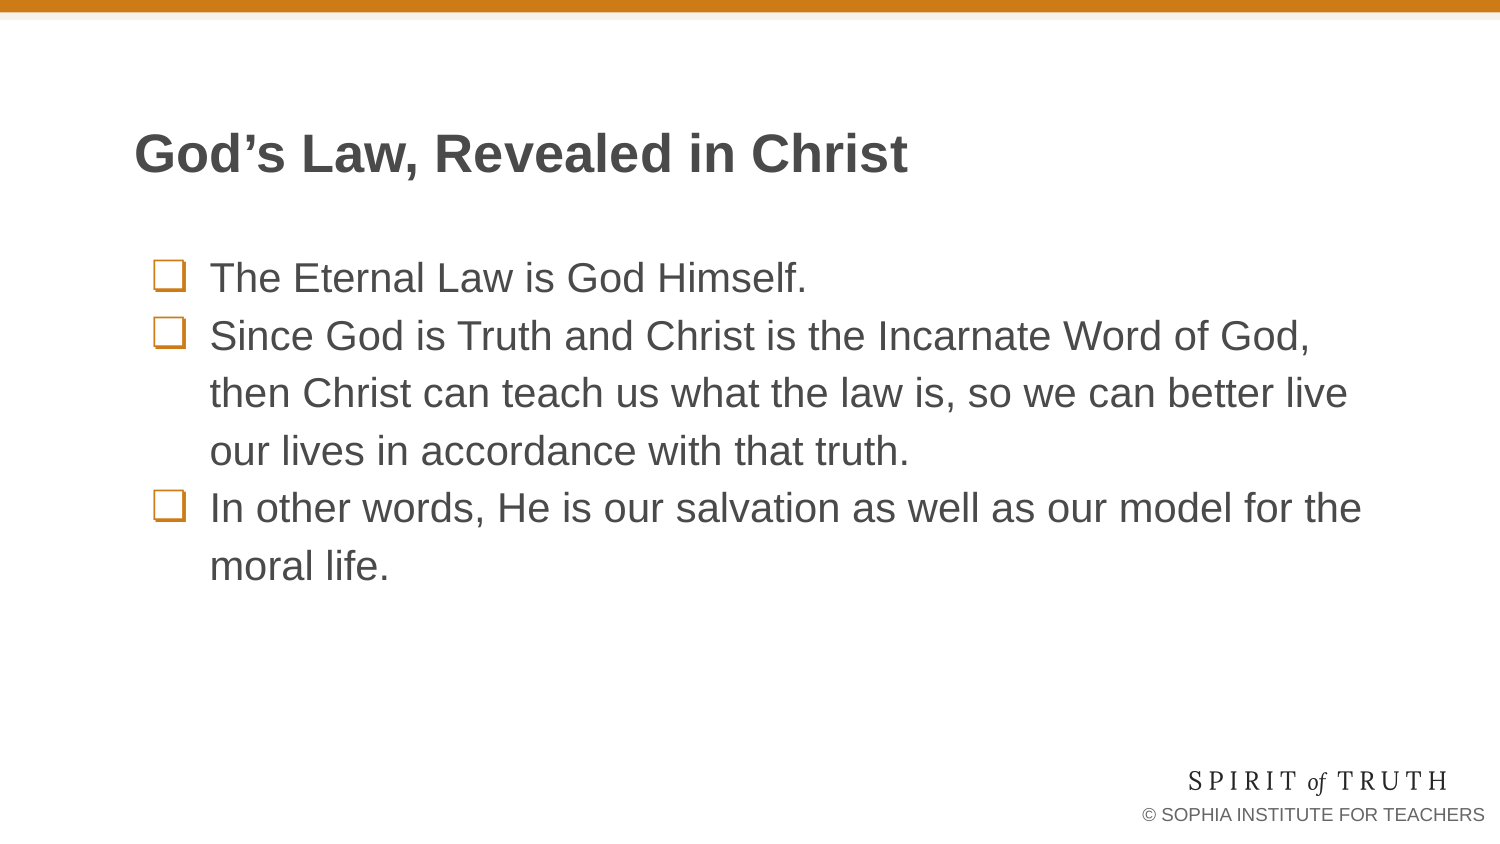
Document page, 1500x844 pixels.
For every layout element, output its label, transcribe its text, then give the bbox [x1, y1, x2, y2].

list The Eternal Law is God Himself. Since God is Truth and Christ is the Incarnate Word of God, then Christ can teach us what the law is, so we can better live our lives in accordance with that truth. In other words, He is our salvation as well as our model for the moral life. [119, 228, 1381, 755]
picture [1186, 768, 1449, 797]
title God’s Law, Revealed in Christ [119, 103, 1381, 192]
